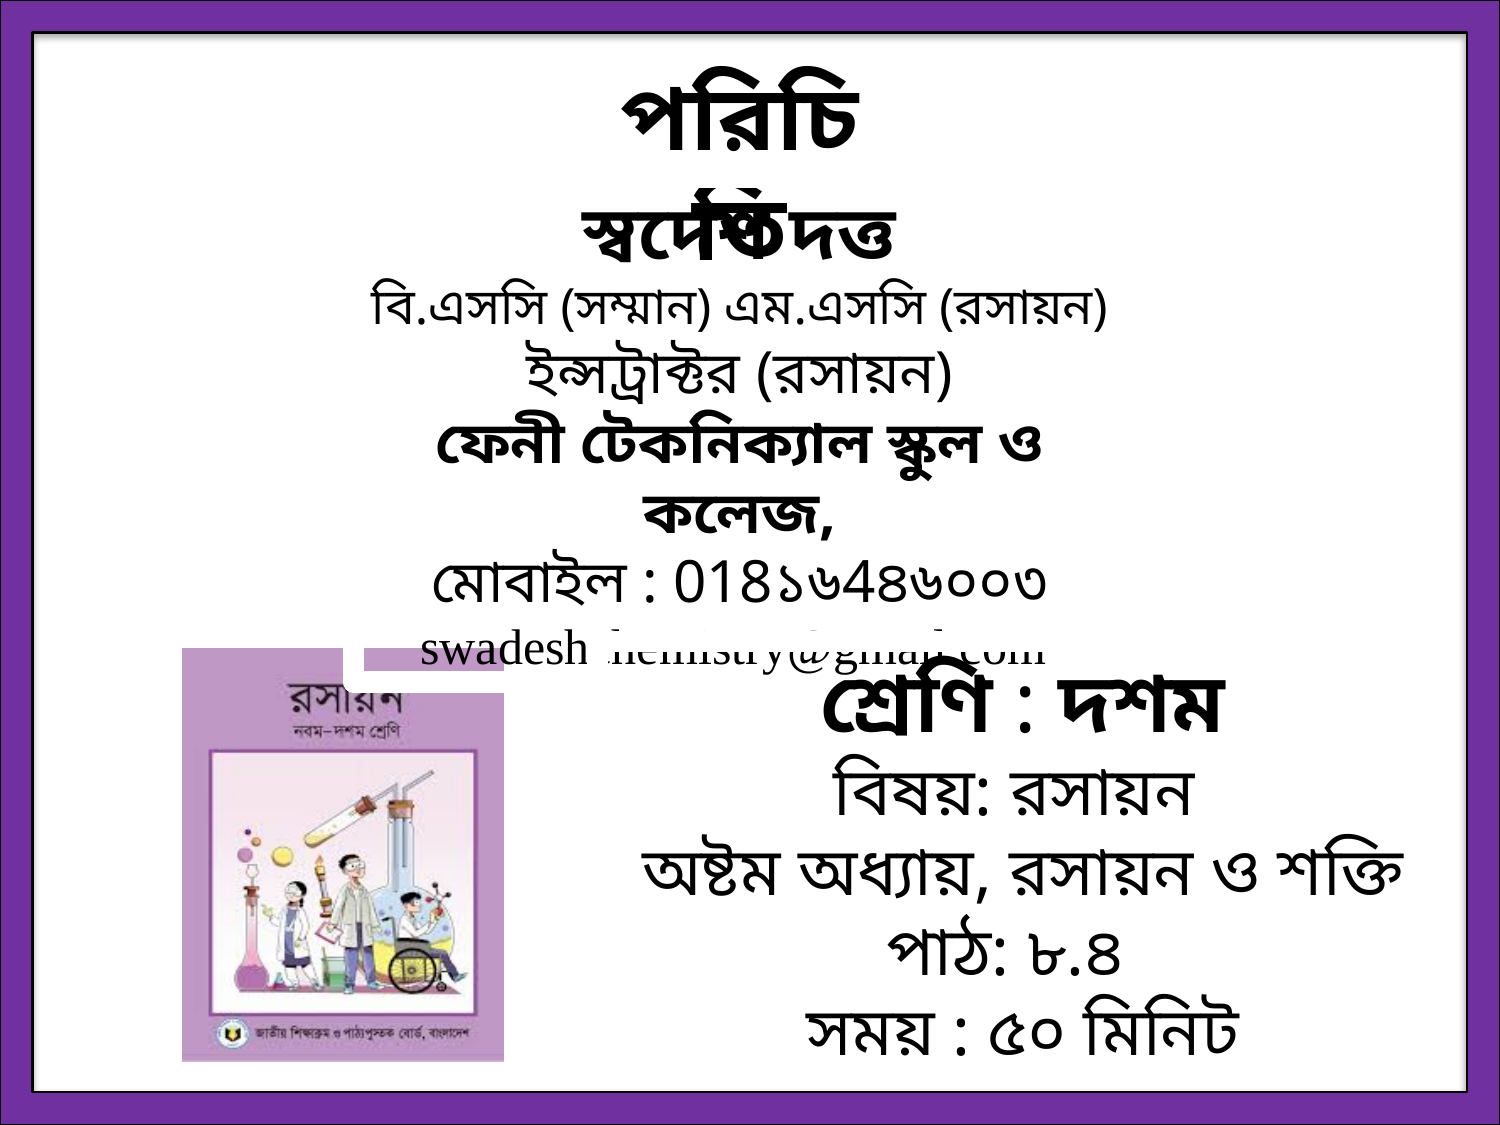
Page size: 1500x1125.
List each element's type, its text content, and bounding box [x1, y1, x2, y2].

text_box [0, 0, 1500, 1125]
picture [181, 648, 504, 1062]
text_box স্বদেশ দত্ত বি.এসসি (সম্মান) এম.এসসি (রসায়ন) ইন্সট্রাক্টর (রসায়ন) ফেনী টেকনিক্যাল স্কুল ও কলেজ, মোবাইল : 018১৬4৪৬০০৩ swadeshchemistry@gmail.com [353, 177, 1127, 682]
text_box পরিচিতি [564, 51, 916, 177]
text_box শ্রেণি : দশম বিষয়: রসায়ন অষ্টম অধ্যায়, রসায়ন ও শক্তি পাঠ: ৮.৪ সময় : ৫০ মিনিট [597, 641, 1448, 1077]
